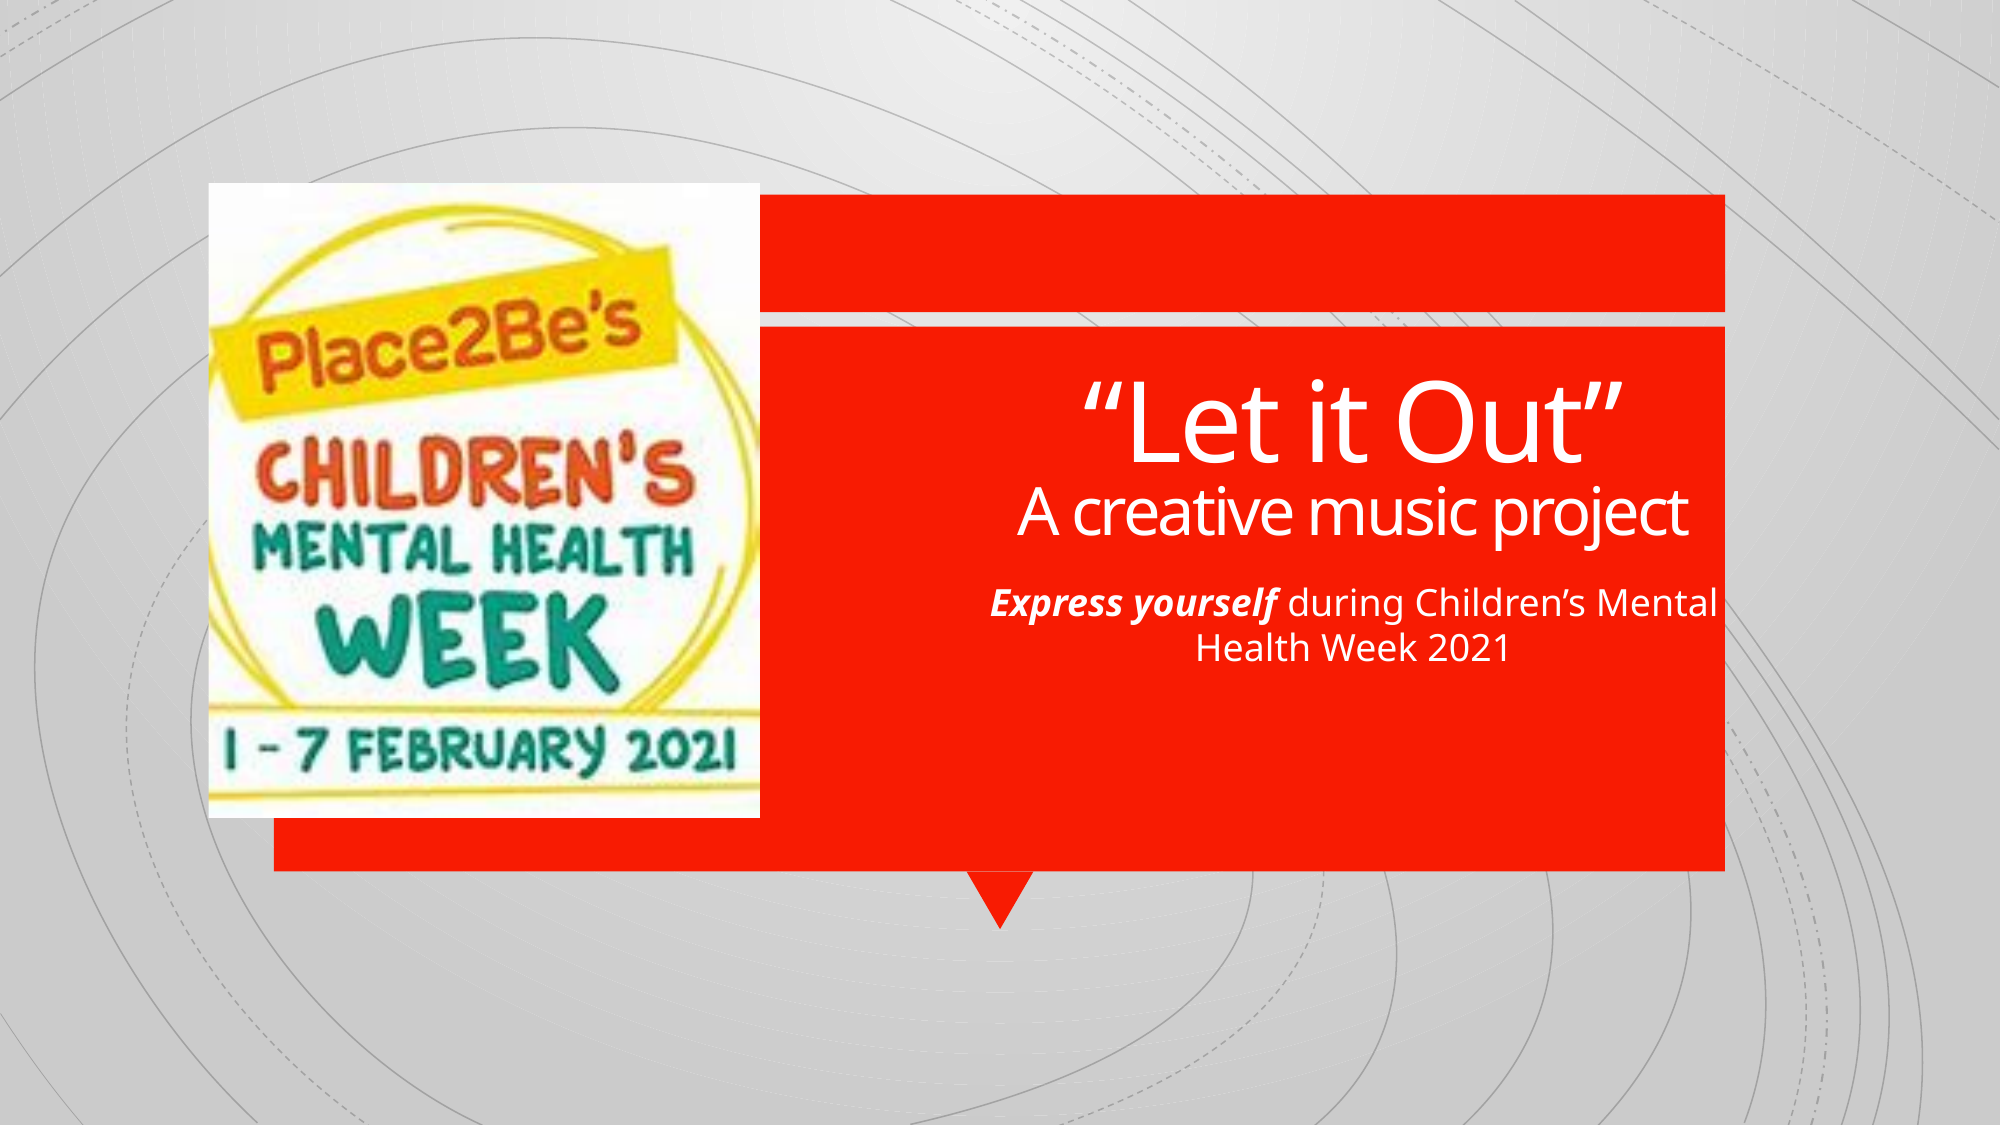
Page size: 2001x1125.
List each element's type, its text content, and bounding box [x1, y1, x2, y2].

picture [208, 182, 761, 818]
subtitle Express yourself during Children’s Mental Health Week 2021 [946, 578, 1763, 844]
title “Let it Out” A creative music project [946, 158, 1762, 549]
